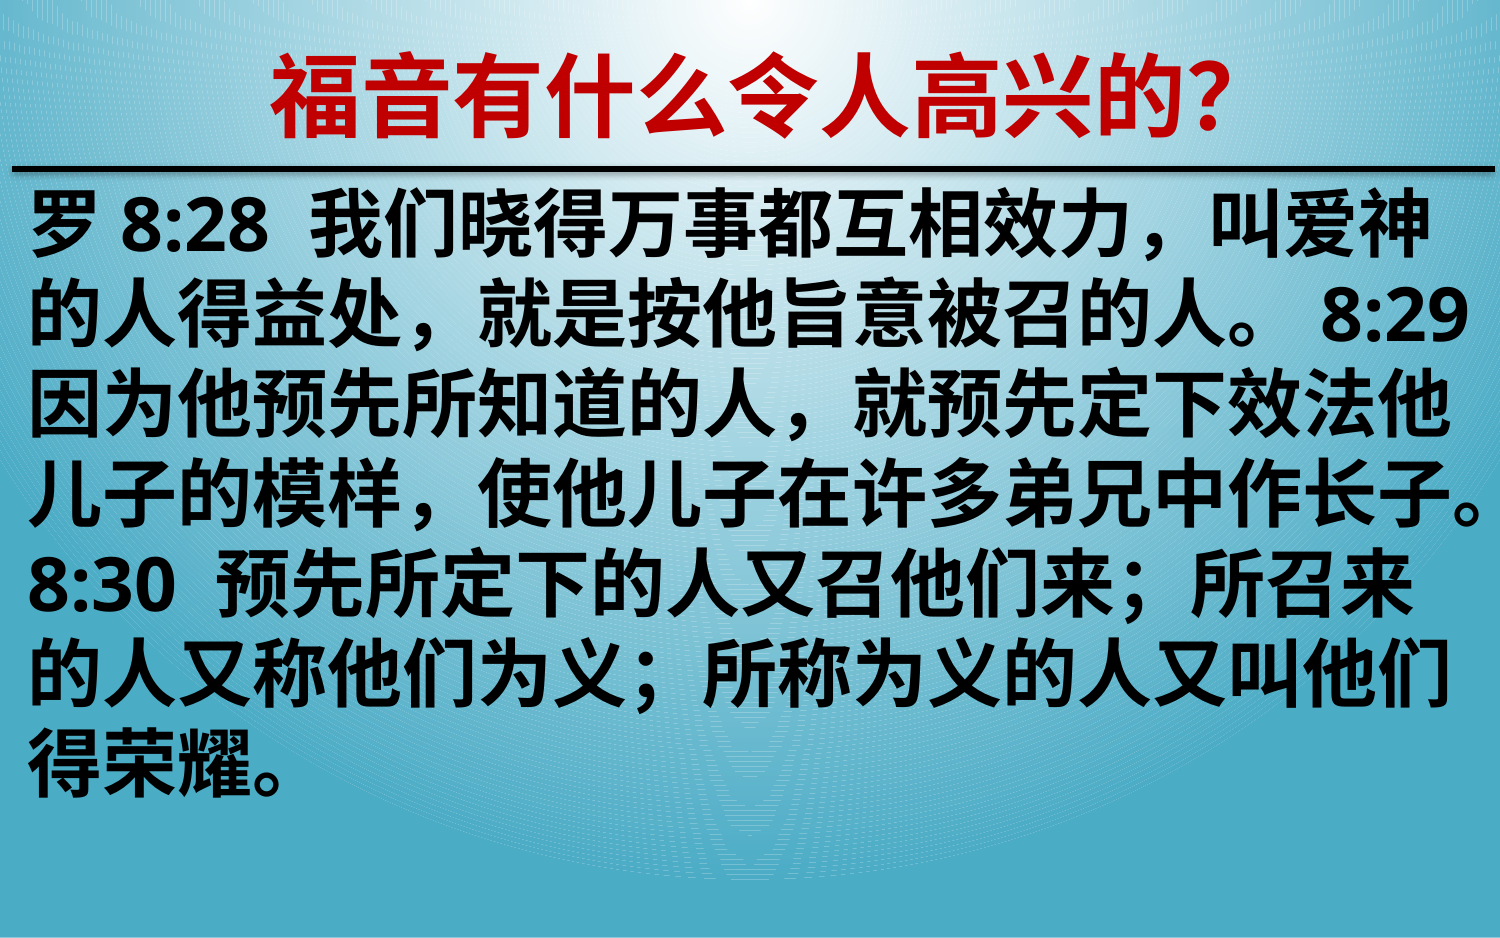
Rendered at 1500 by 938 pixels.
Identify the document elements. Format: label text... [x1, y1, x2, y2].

text_box 罗8:28 我们晓得万事都互相效力，叫爱神的人得益处，就是按他旨意被召的人。8:29 因为他预先所知道的人，就预先定下效法他儿子的模样，使他儿子在许多弟兄中作长子。8:30 预先所定下的人又召他们来；所召来的人又称他们为义；所称为义的人又叫他们得荣耀。 [12, 179, 1495, 814]
text_box 福音有什么令人高兴的？ [254, 31, 1294, 156]
